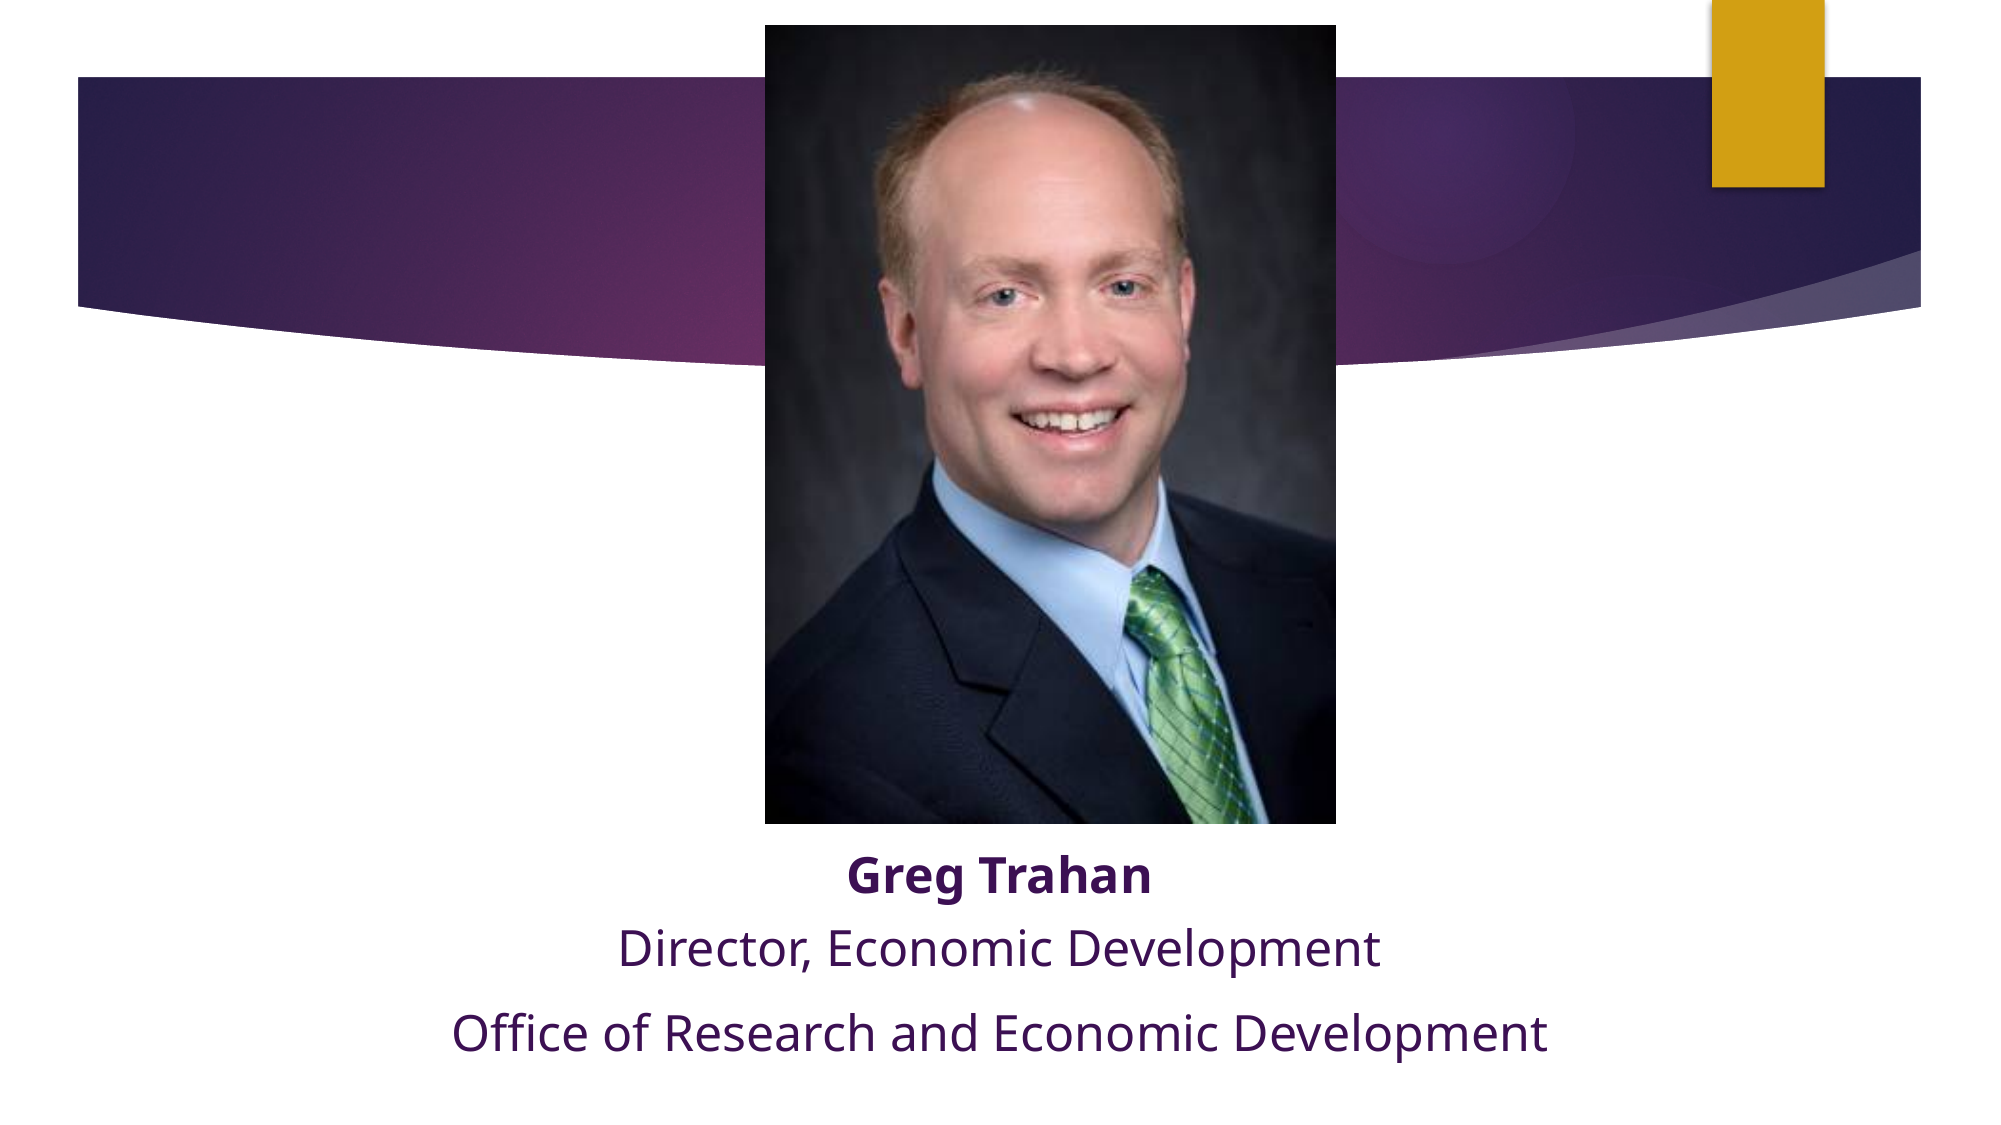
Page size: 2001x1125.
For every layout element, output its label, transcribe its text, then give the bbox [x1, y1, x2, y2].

picture [765, 25, 1336, 824]
list Greg Trahan Director, Economic Development Office of Research and Economic Development [68, 823, 1932, 1013]
